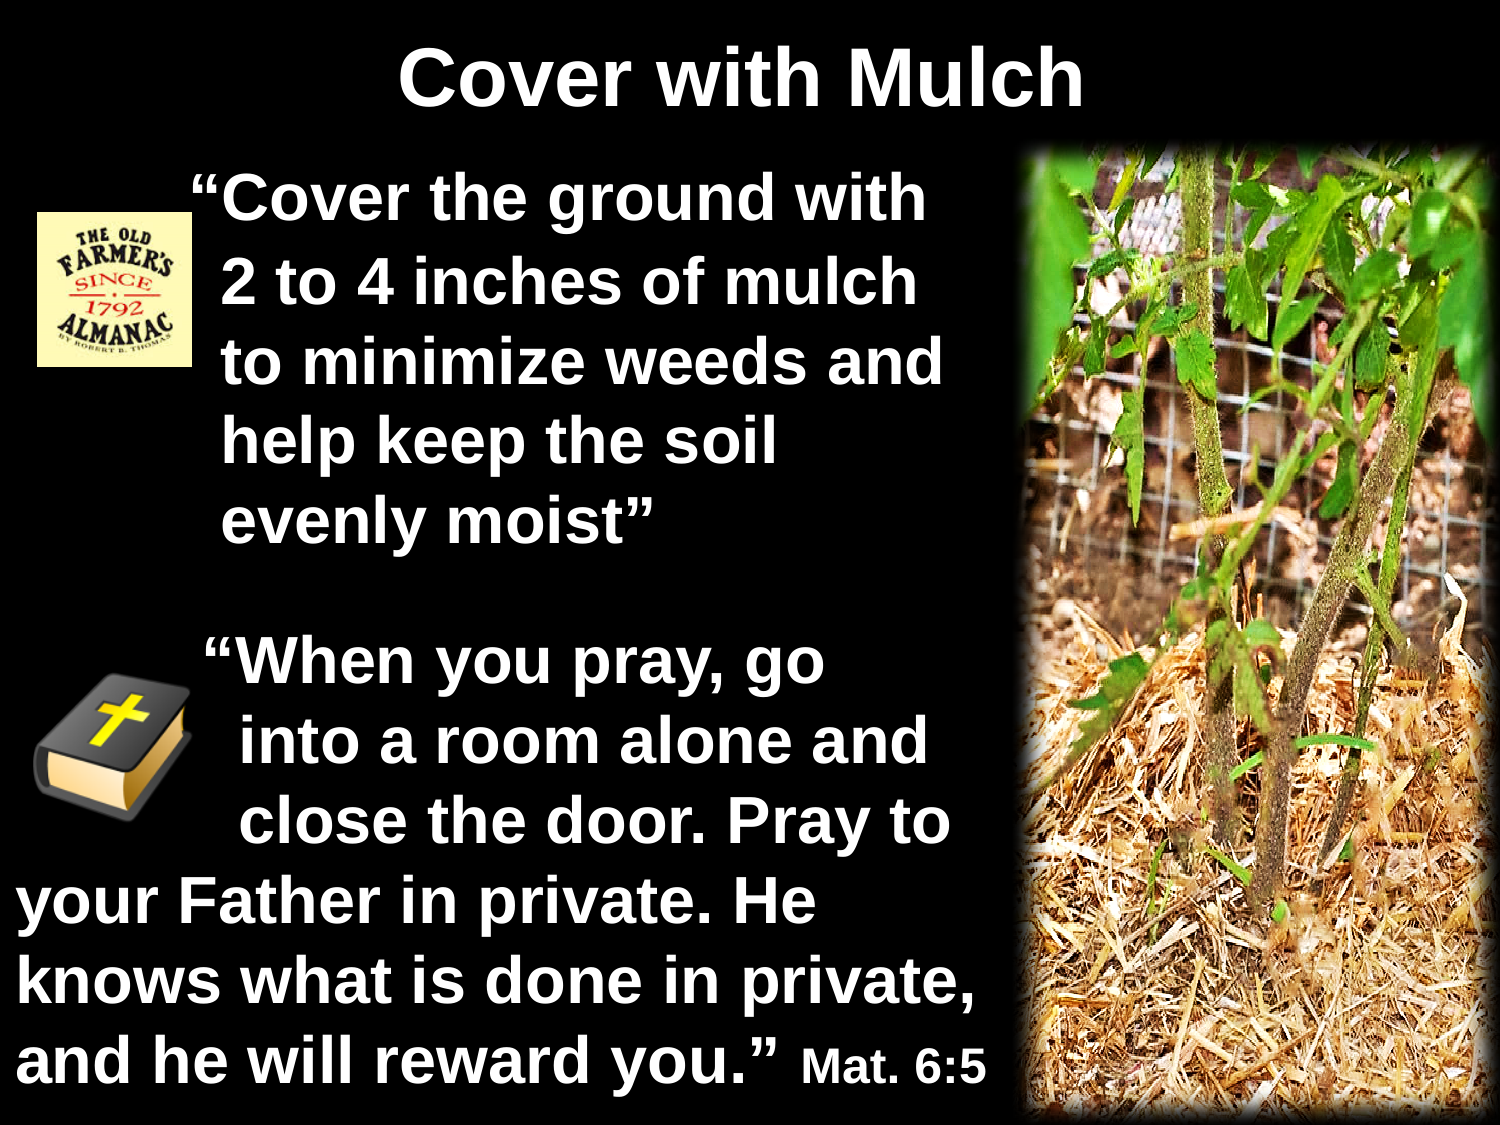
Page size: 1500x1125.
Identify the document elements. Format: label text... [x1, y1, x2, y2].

picture [32, 668, 196, 832]
picture [1012, 137, 1500, 1125]
picture [37, 212, 192, 367]
list “Cover the ground with 2 to 4 inches of mulch to minimize weeds and help keep the soil evenly moist” “When you pray, go into a room alone and close the door. Pray to your Father in private. He knows what is done in private, and he will reward you.” Mat. 6:5 [0, 137, 1011, 1125]
title Cover with Mulch [0, 0, 1500, 137]
